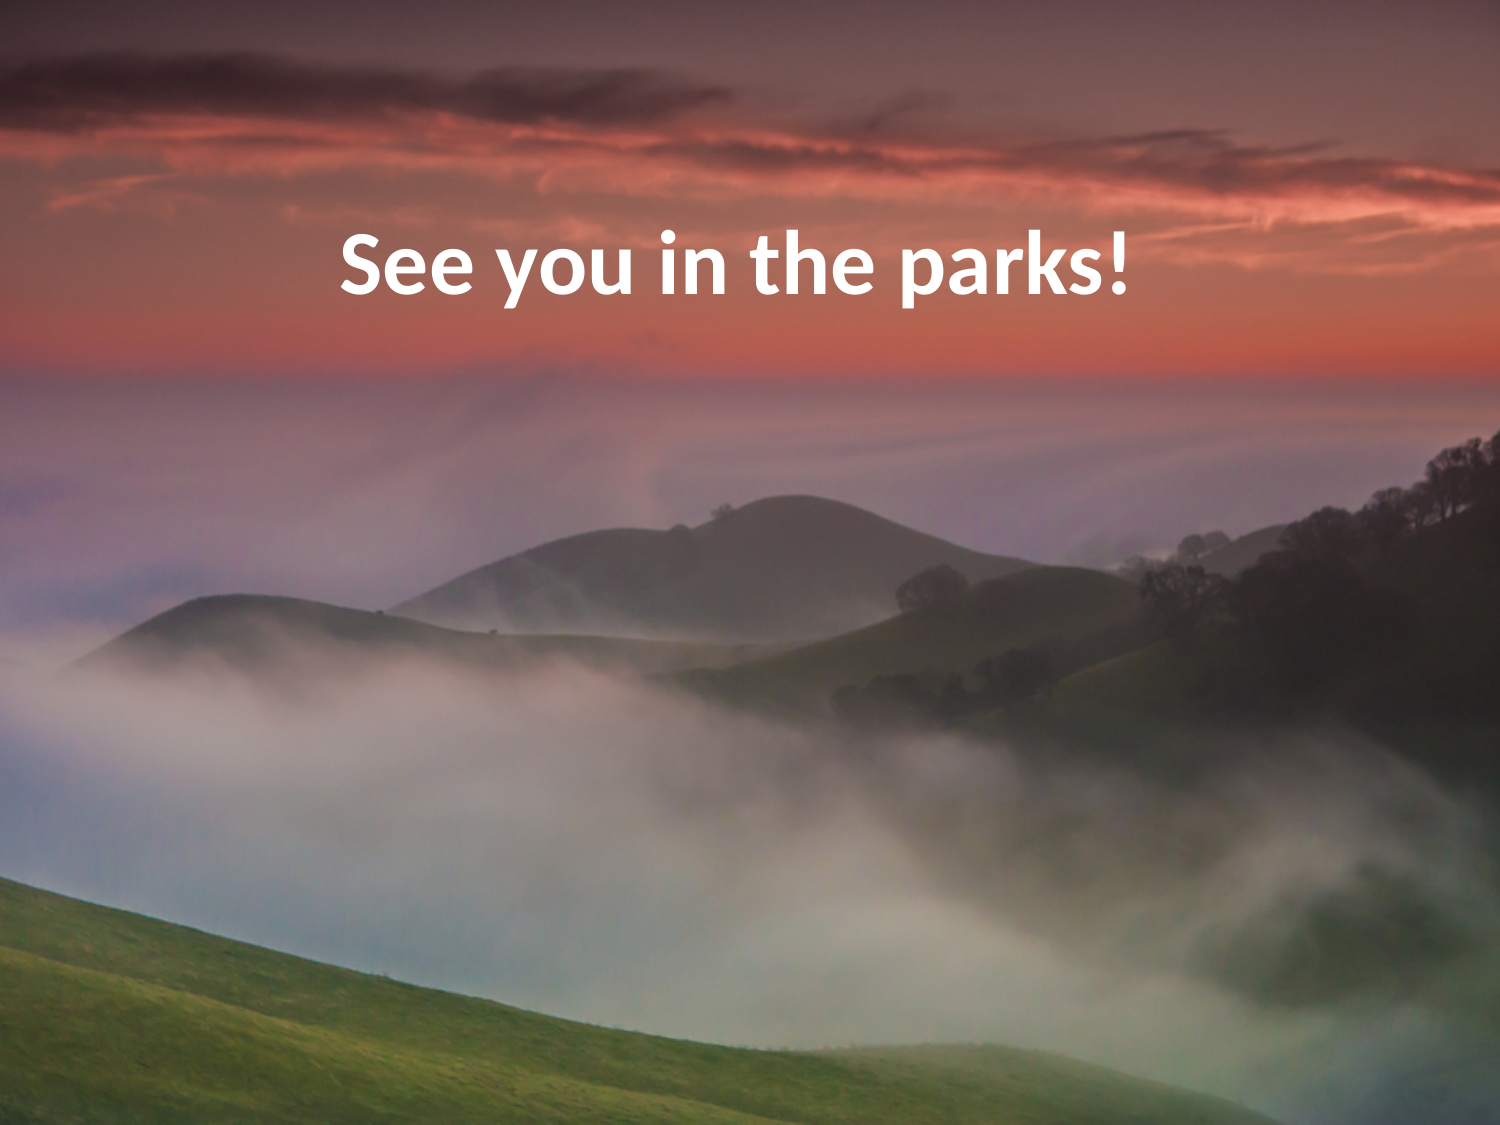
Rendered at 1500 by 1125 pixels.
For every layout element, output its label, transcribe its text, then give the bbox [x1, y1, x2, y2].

picture [0, 0, 1500, 1125]
title See you in the parks! [99, 137, 1376, 379]
